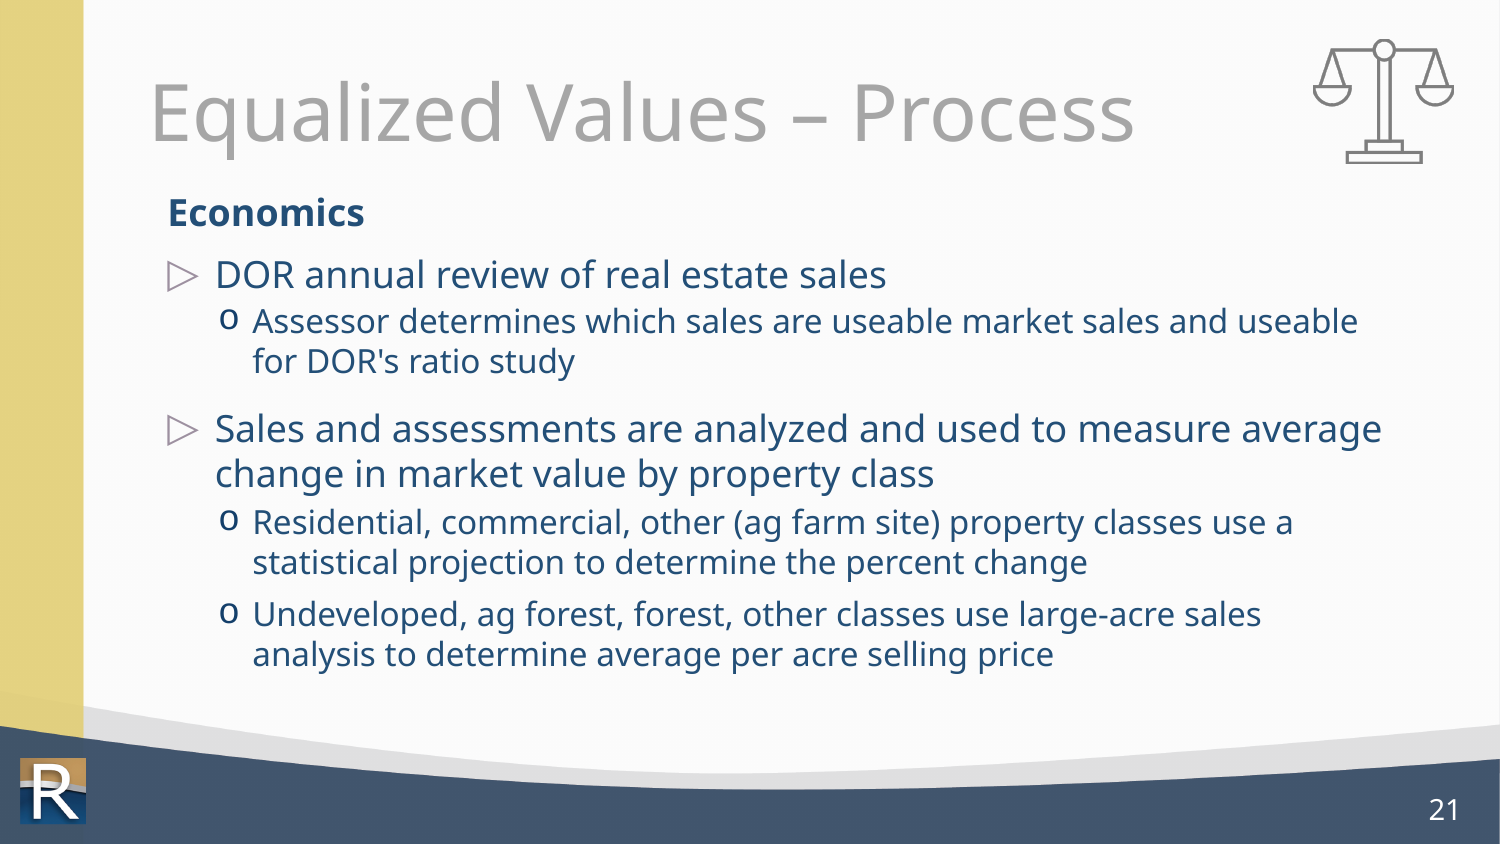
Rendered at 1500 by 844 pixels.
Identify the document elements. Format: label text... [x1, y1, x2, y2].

title Equalized Values – Process [133, 31, 1457, 172]
slide_number 21 [1400, 788, 1491, 834]
list Economics DOR annual review of real estate sales Assessor determines which sales are useable market sales and useable for DOR's ratio study Sales and assessments are analyzed and used to measure average change in market value by property class Residential, commercial, other (ag farm site) property classes use a statistical projection to determine the percent change Undeveloped, ag forest, forest, other classes use large-acre sales analysis to determine average per acre selling price [133, 174, 1405, 707]
picture [0, 0, 1500, 844]
